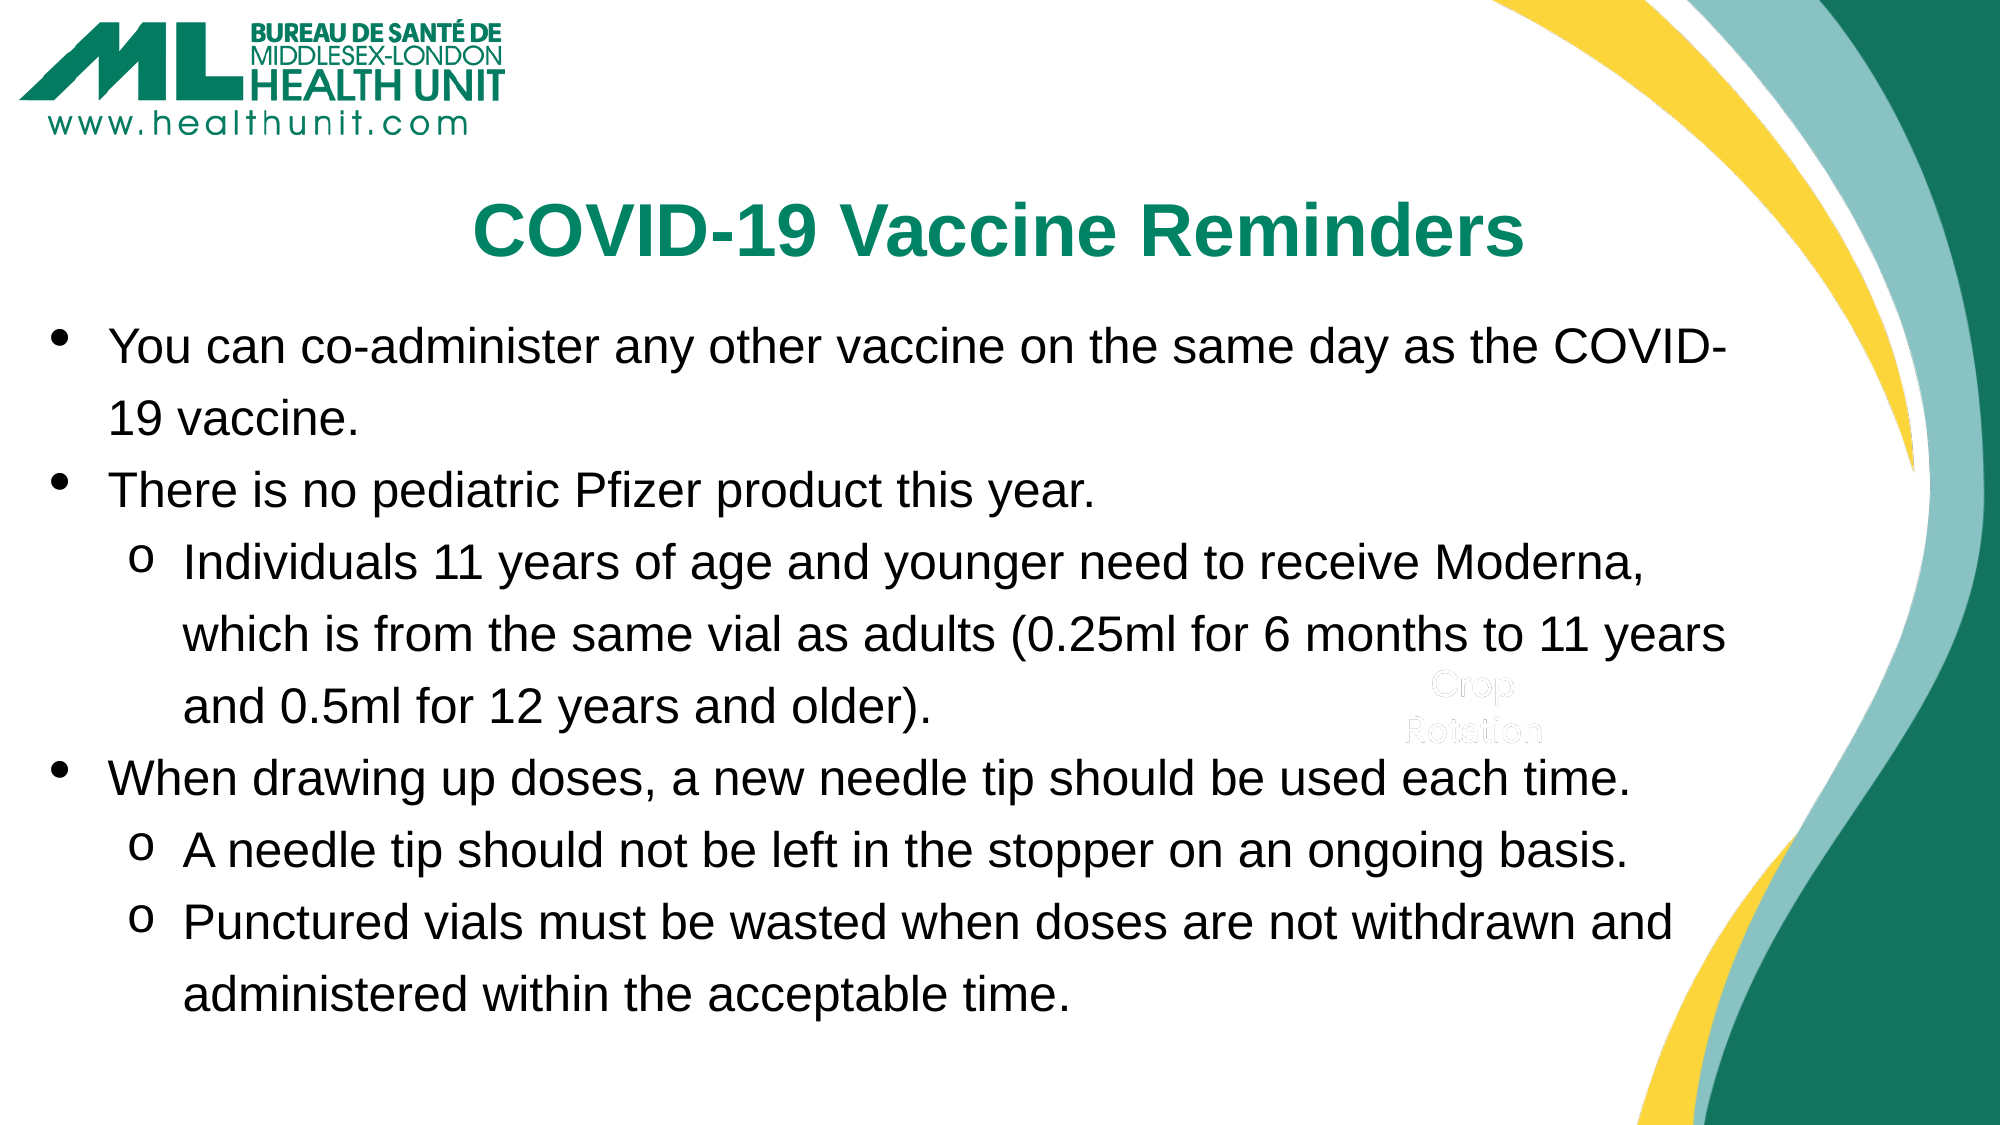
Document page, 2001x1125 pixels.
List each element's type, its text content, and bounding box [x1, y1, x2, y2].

picture [0, 0, 2000, 1125]
title COVID-19 Vaccine Reminders [137, 153, 1863, 371]
list You can co-administer any other vaccine on the same day as the COVID-19 vaccine. There is no pediatric Pfizer product this year. Individuals 11 years of age and younger need to receive Moderna, which is from the same vial as adults (0.25ml for 6 months to 11 years and 0.5ml for 12 years and older). When drawing up doses, a new needle tip should be used each time. A needle tip should not be left in the stopper on an ongoing basis. Punctured vials must be wasted when doses are not withdrawn and administered within the acceptable time. [36, 293, 1762, 1096]
